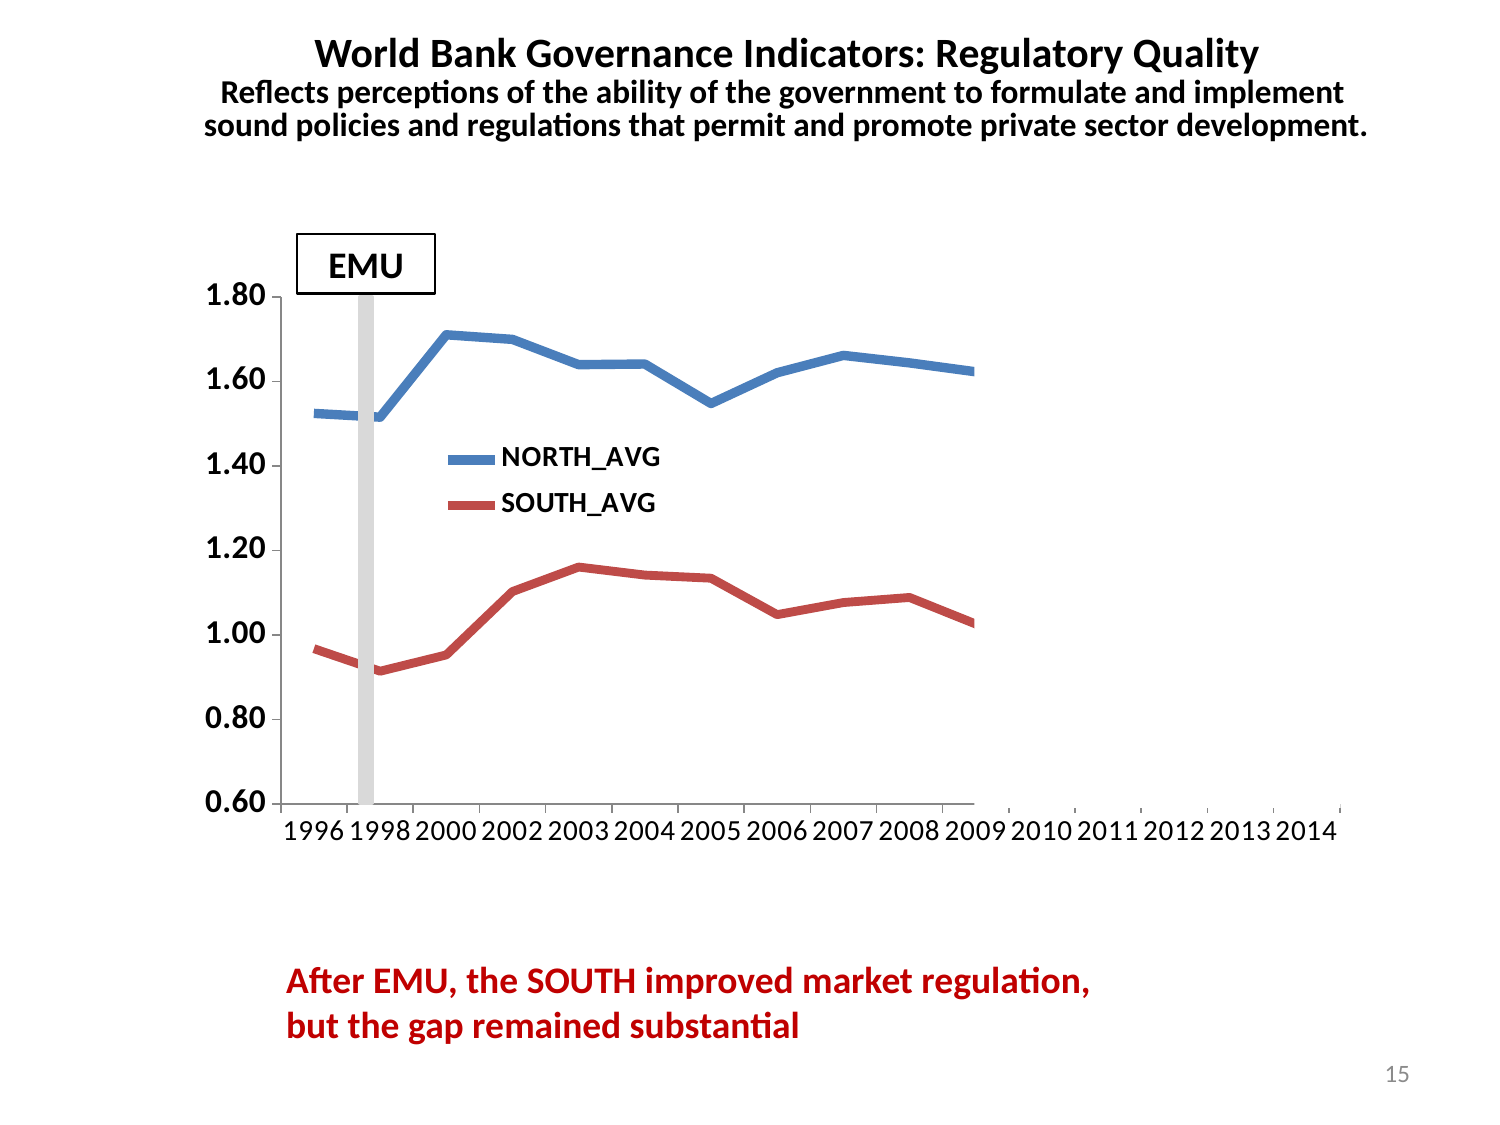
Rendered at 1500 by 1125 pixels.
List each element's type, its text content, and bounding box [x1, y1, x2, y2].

slide_number 15 [1074, 1042, 1425, 1103]
text_box EMU [296, 233, 436, 262]
text_box After EMU, the SOUTH improved market regulation, but the gap remained substantial [271, 948, 1241, 1054]
chart [170, 263, 1341, 903]
table_header World Bank Governance Indicators: Regulatory Quality Reflects perceptions of the ability of the government to formulate and implement sound policies and regulations that permit and promote private sector development. [113, 36, 1461, 144]
